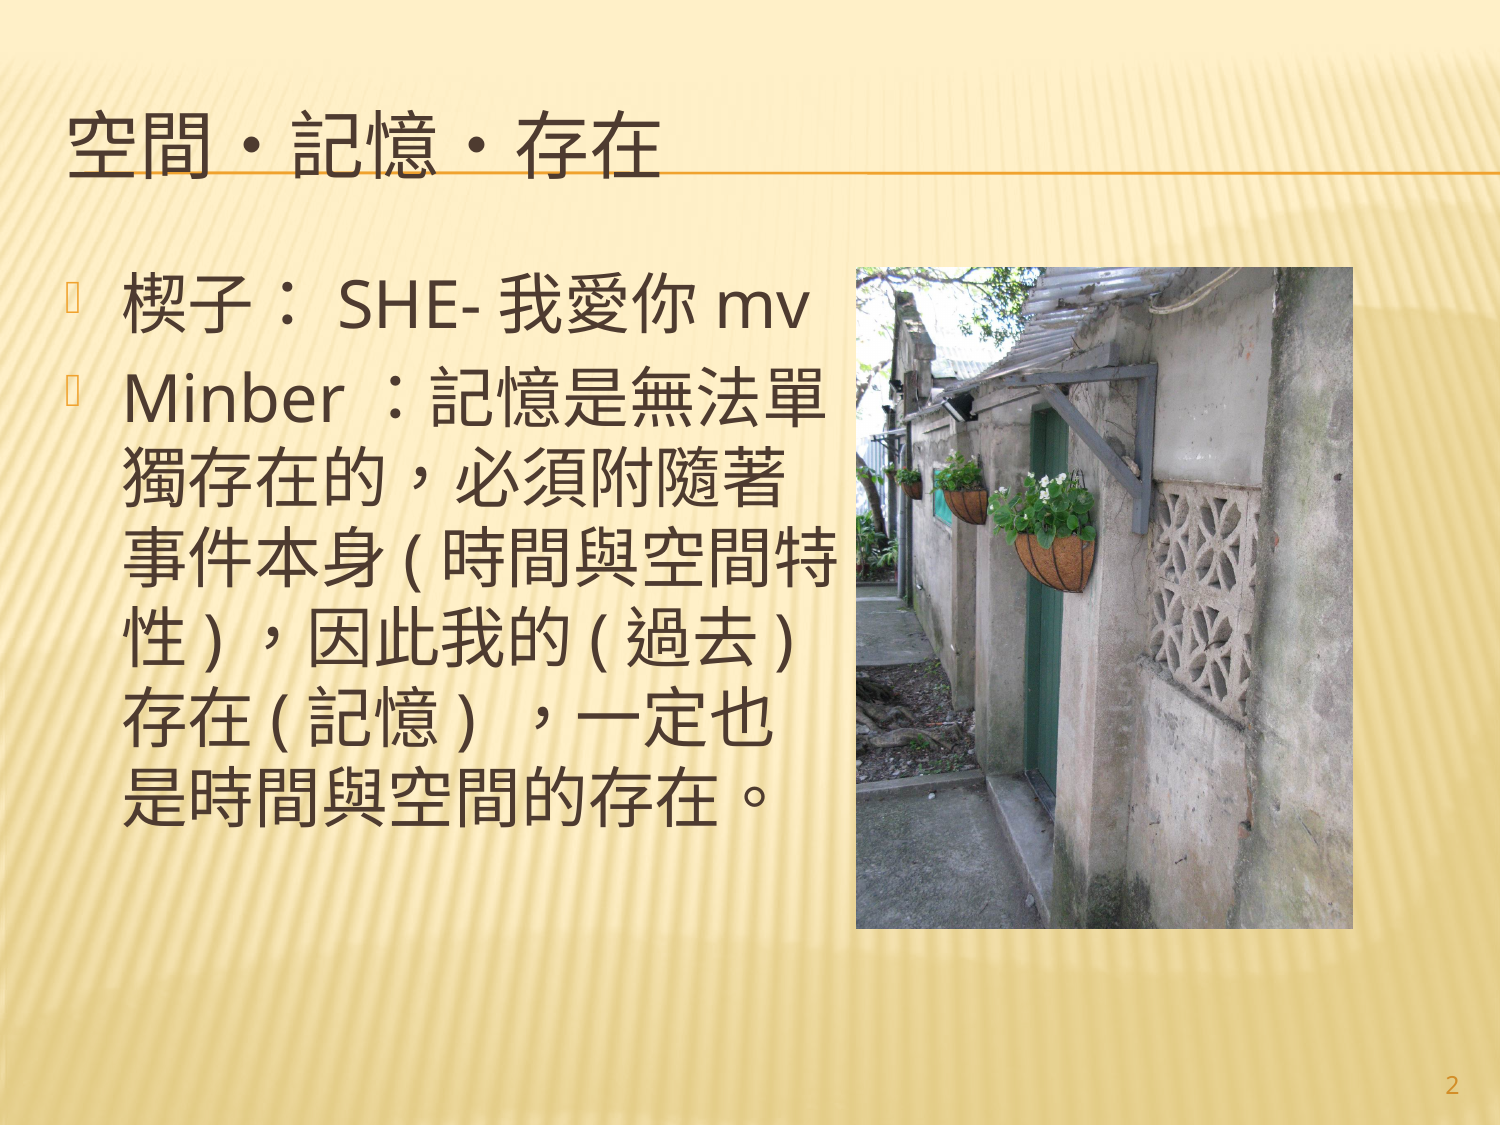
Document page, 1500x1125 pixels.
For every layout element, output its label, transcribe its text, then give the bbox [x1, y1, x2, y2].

slide_number 2 [1350, 1061, 1475, 1103]
list 楔子：SHE-我愛你mv Minber：記憶是無法單獨存在的，必須附隨著事件本身(時間與空間特性)，因此我的(過去)存在(記憶) ，一定也是時間與空間的存在。 [50, 254, 857, 998]
picture [855, 266, 1353, 929]
title 空間‧記憶‧存在 [50, 75, 1475, 213]
